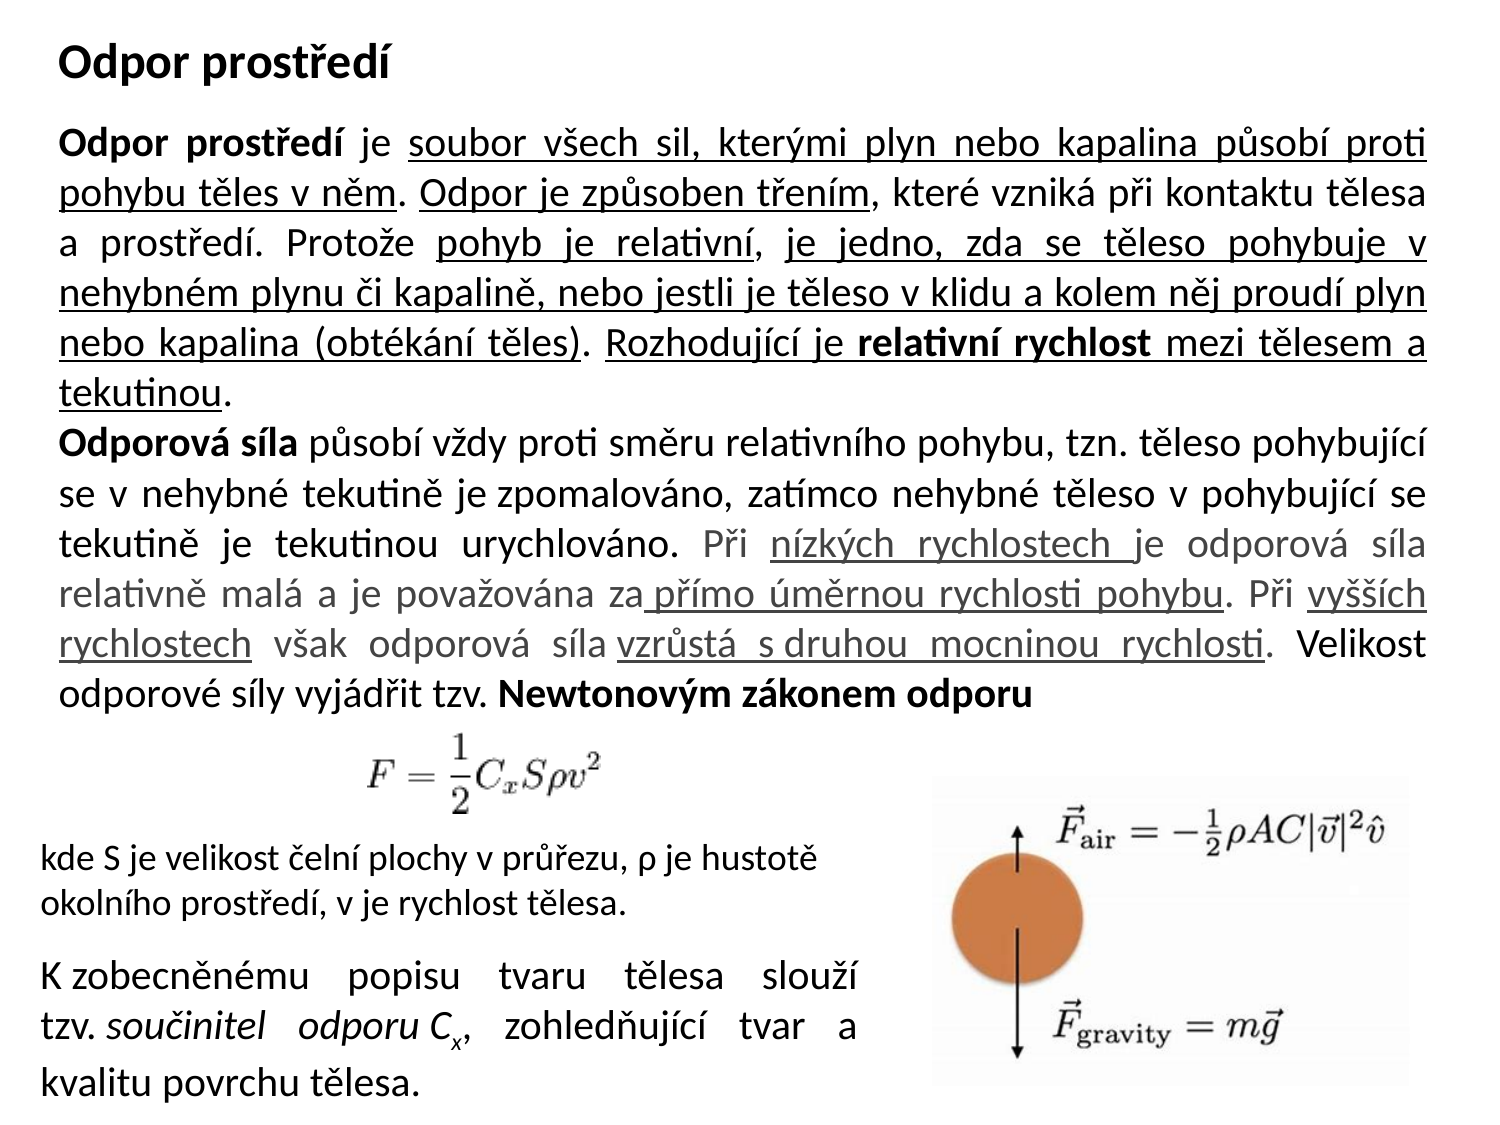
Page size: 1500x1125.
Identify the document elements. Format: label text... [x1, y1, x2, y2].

picture [367, 732, 601, 814]
text_box K zobecněnému popisu tvaru tělesa slouží tzv. součinitel odporu Cx, zohledňující tvar a kvalitu povrchu tělesa. [25, 940, 873, 1113]
title Odpor prostředí [43, 17, 432, 107]
picture [932, 776, 1410, 1087]
text_box kde S je velikost čelní plochy v průřezu, ρ je hustotě okolního prostředí, v je rychlost tělesa. [25, 825, 918, 931]
text_box Odpor prostředí je soubor všech sil, kterými plyn nebo kapalina působí proti pohybu těles v něm. Odpor je způsoben třením, které vzniká při kontaktu tělesa a prostředí. Protože pohyb je relativní, je jedno, zda se těleso pohybuje v nehybném plynu či kapalině, nebo jestli je těleso v klidu a kolem něj proudí plyn nebo kapalina (obtékání těles). Rozhodující je relativní rychlost mezi tělesem a tekutinou. Odporová síla působí vždy proti směru relativního pohybu, tzn. těleso pohybující se v nehybné tekutině je zpomalováno, zatímco nehybné těleso v pohybující se tekutině je tekutinou urychlováno. Při nízkých rychlostech je odporová síla relativně malá a je považována za přímo úměrnou rychlosti pohybu. Při vyšších rychlostech však odporová síla vzrůstá s druhou mocninou rychlosti. Velikost odporové síly vyjádřit tzv. Newtonovým zákonem odporu [43, 107, 1442, 723]
